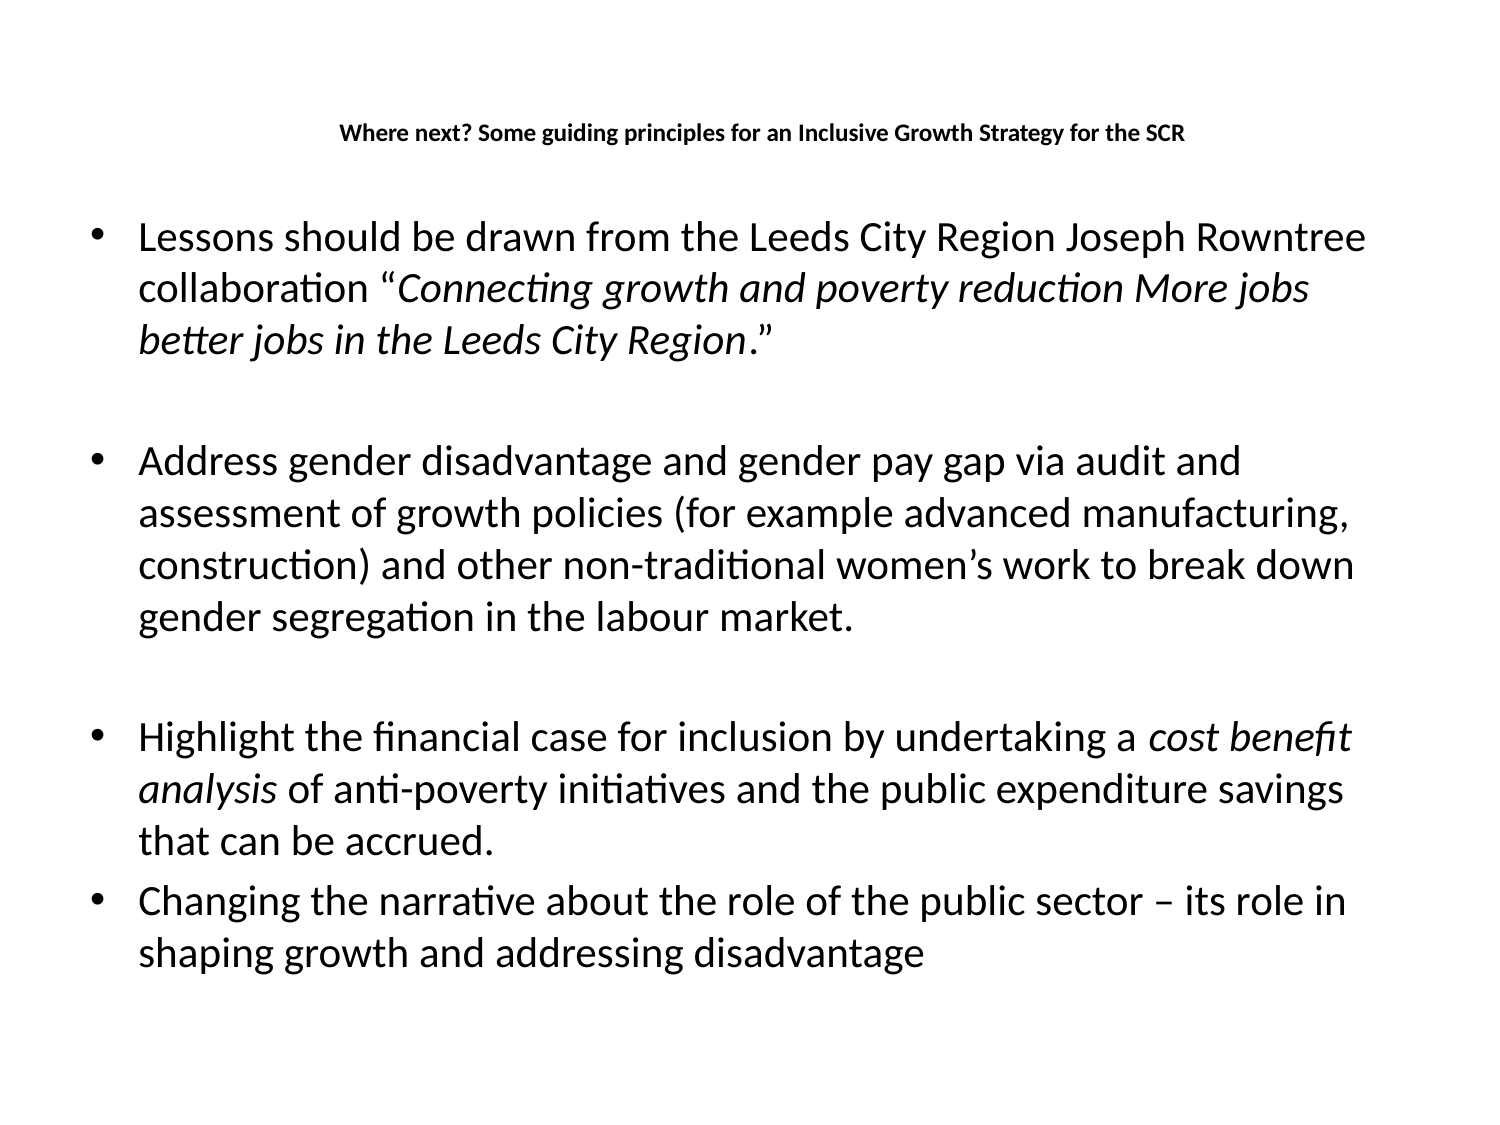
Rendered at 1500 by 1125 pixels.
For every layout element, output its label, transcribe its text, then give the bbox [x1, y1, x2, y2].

title Where next? Some guiding principles for an Inclusive Growth Strategy for the SCR [87, 37, 1438, 225]
list Lessons should be drawn from the Leeds City Region Joseph Rowntree collaboration “Connecting growth and poverty reduction More jobs better jobs in the Leeds City Region.” Address gender disadvantage and gender pay gap via audit and assessment of growth policies (for example advanced manufacturing, construction) and other non-traditional women’s work to break down gender segregation in the labour market. Highlight the financial case for inclusion by undertaking a cost benefit analysis of anti-poverty initiatives and the public expenditure savings that can be accrued. Changing the narrative about the role of the public sector – its role in shaping growth and addressing disadvantage [75, 149, 1425, 1075]
